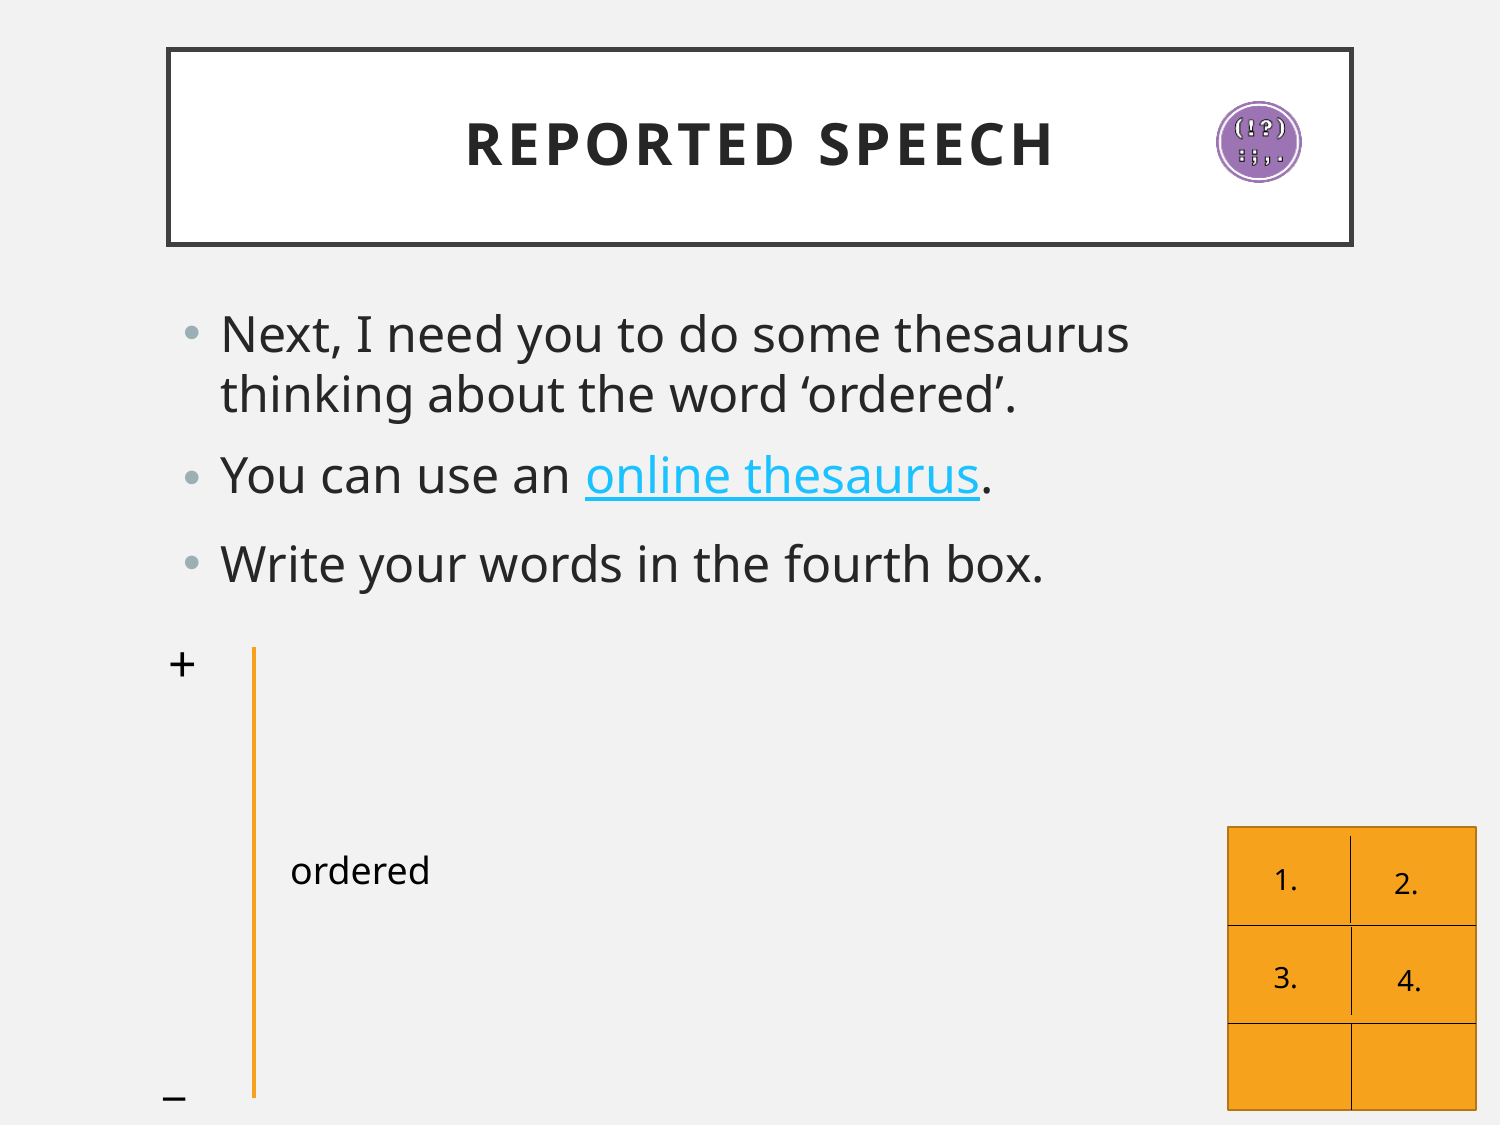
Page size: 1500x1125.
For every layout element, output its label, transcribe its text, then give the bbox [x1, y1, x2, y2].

text_box 4. [1382, 955, 1458, 1006]
picture [1216, 101, 1302, 183]
title Reported speech [166, 47, 1354, 247]
text_box _ [125, 1036, 225, 1111]
text_box 3. [1258, 951, 1334, 1002]
text_box + [133, 625, 233, 700]
list Next, I need you to do some thesaurus thinking about the word ‘ordered’. You can use an online thesaurus. Write your words in the fourth box. [168, 295, 1352, 804]
text_box ordered [275, 839, 556, 900]
text_box [1227, 826, 1477, 1111]
text_box 1. [1258, 853, 1334, 904]
text_box 2. [1379, 858, 1455, 908]
